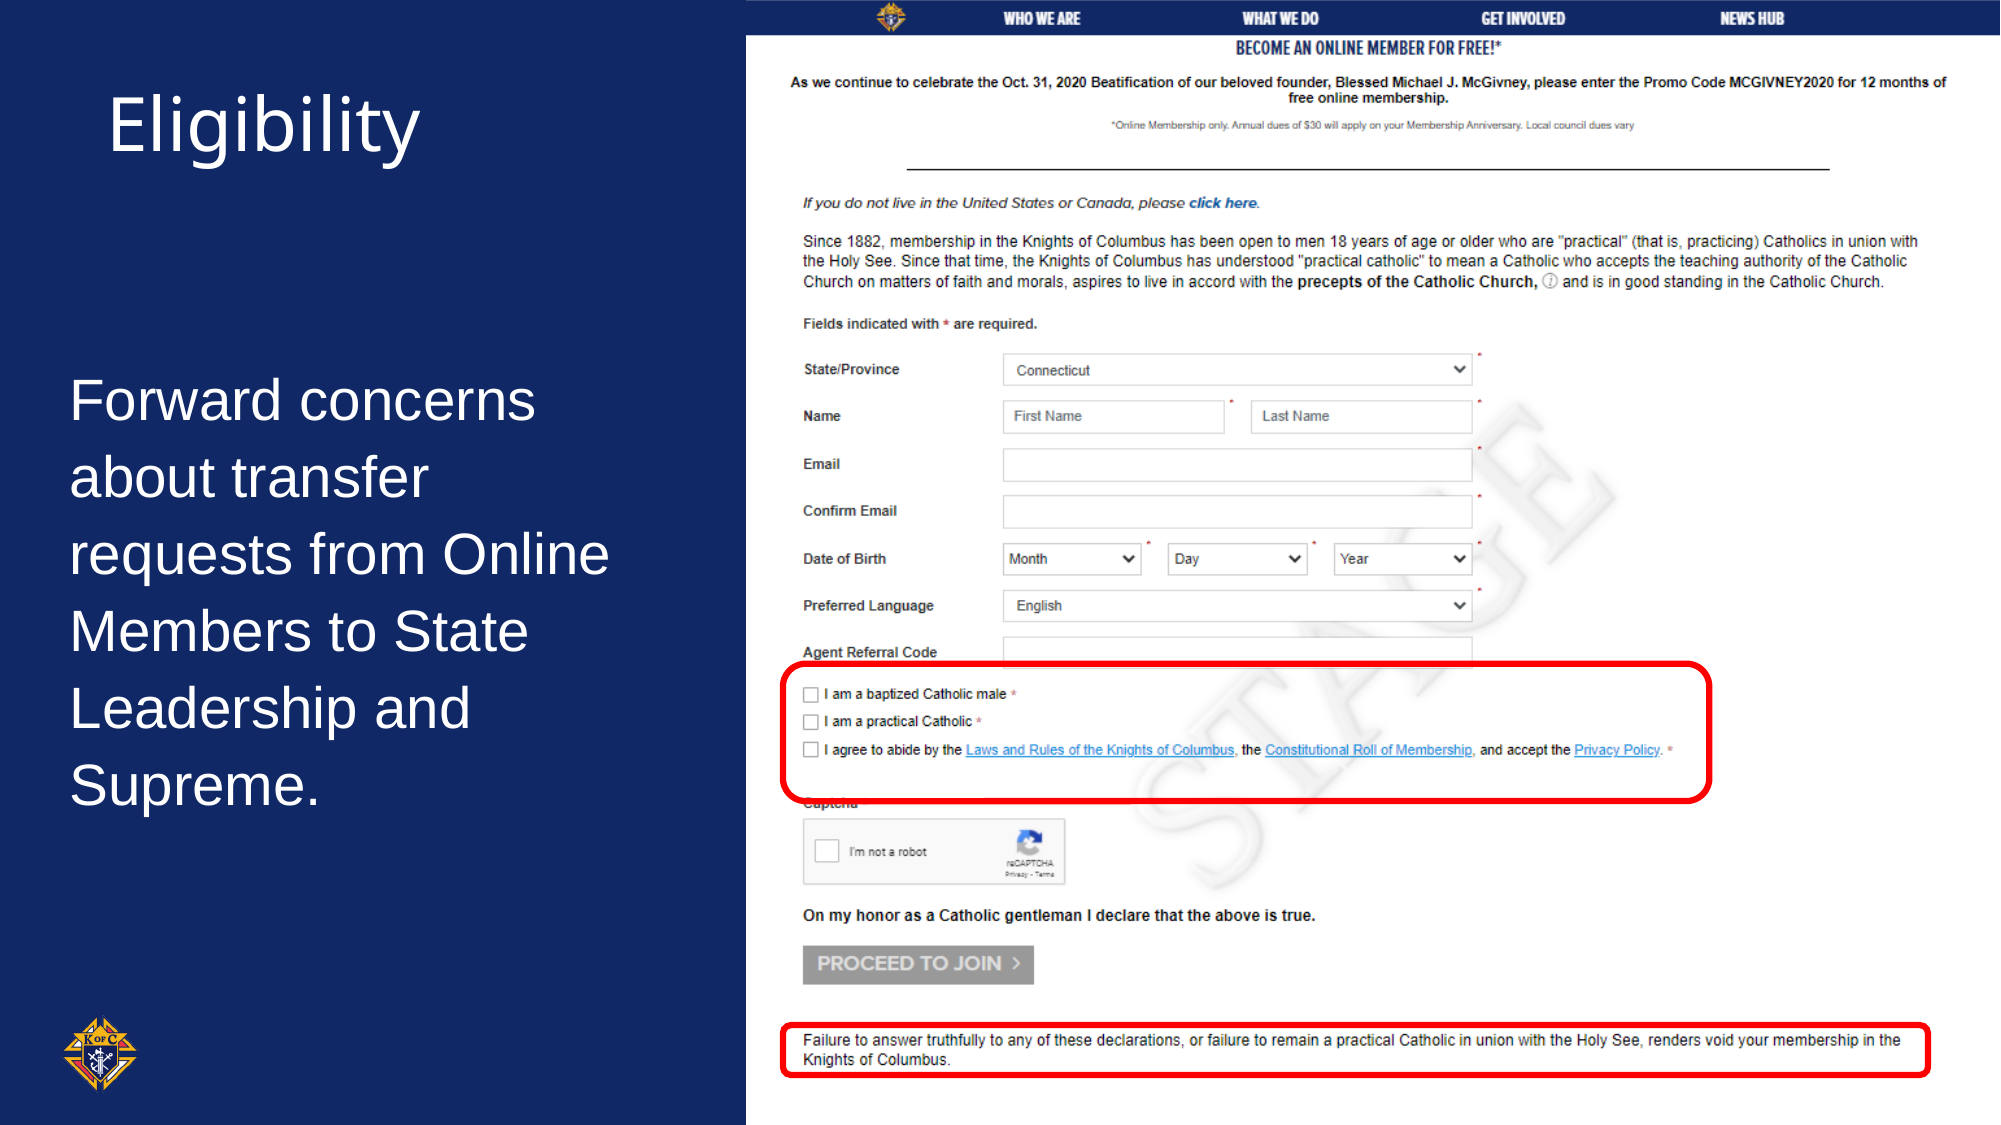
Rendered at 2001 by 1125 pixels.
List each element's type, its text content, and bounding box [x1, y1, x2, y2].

list Forward concerns about transfer requests from Online Members to State Leadership and Supreme. [69, 355, 644, 595]
title Eligibility [7, 76, 520, 191]
picture [746, 0, 2000, 1125]
picture [60, 1015, 142, 1093]
